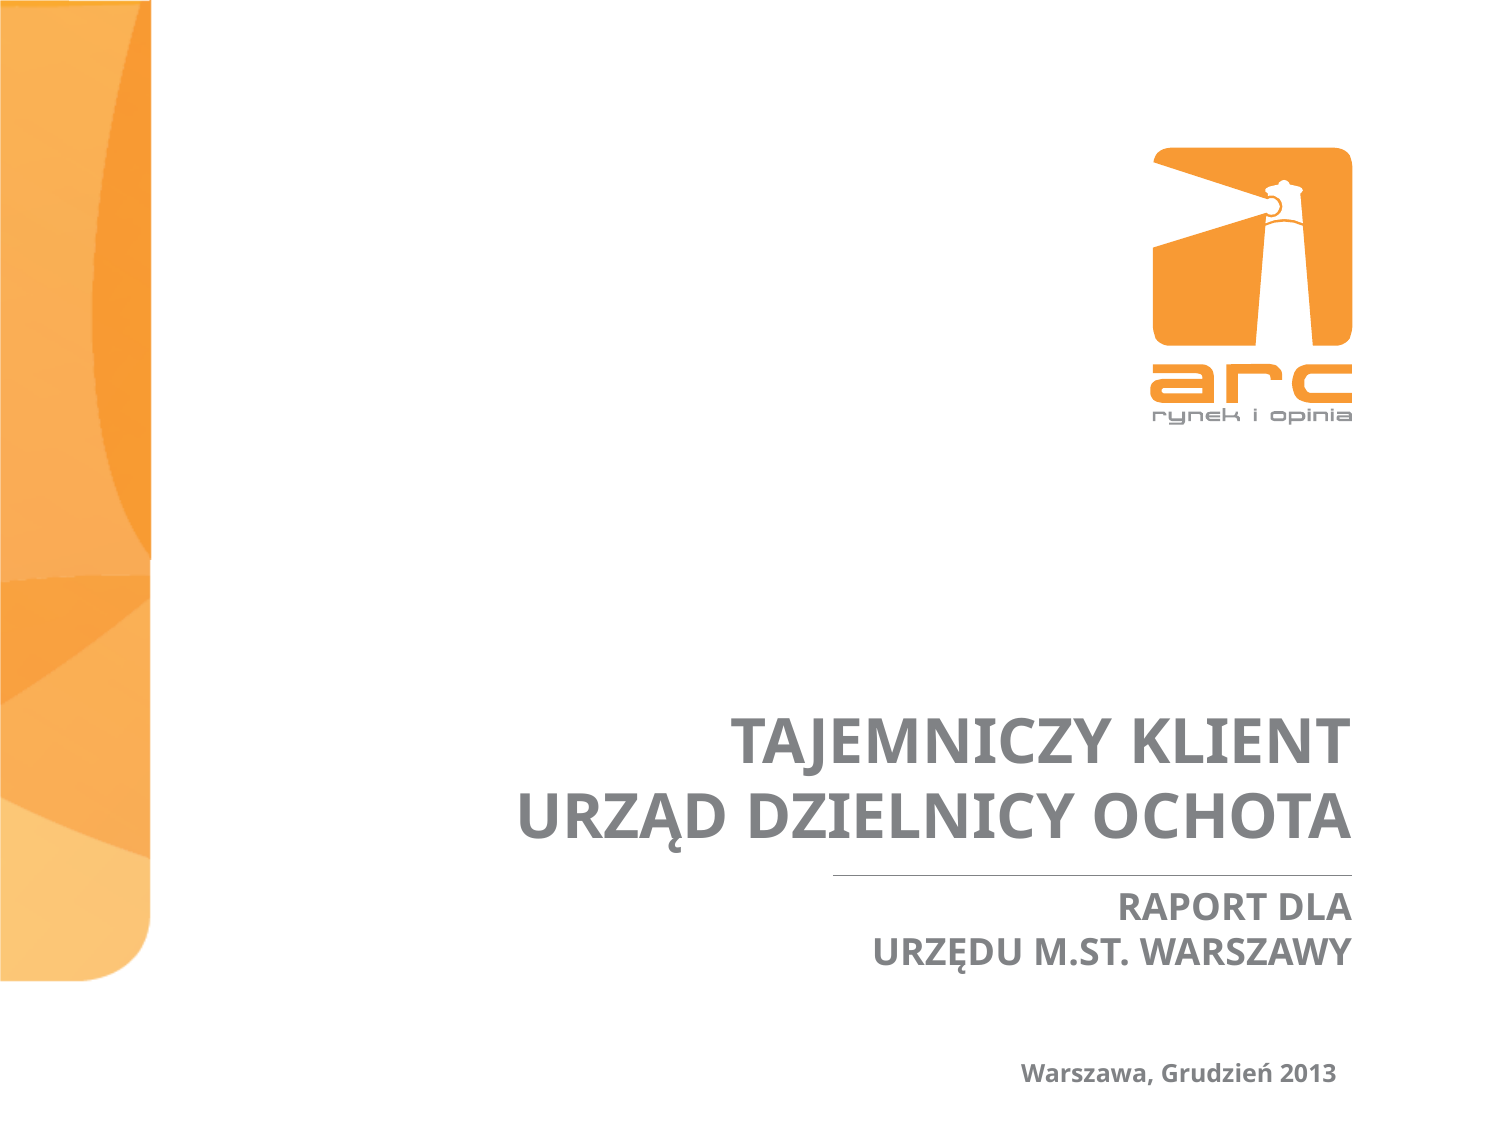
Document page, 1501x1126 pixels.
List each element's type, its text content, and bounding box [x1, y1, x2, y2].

slide_number Warszawa, Grudzień 2013 [1002, 1042, 1353, 1103]
subtitle RAPORT DLA URZĘDU M.ST. WARSZAWY [407, 857, 1353, 959]
title TAJEMNICZY KLIENT URZĄD DZIELNICY ochota [407, 627, 1353, 857]
